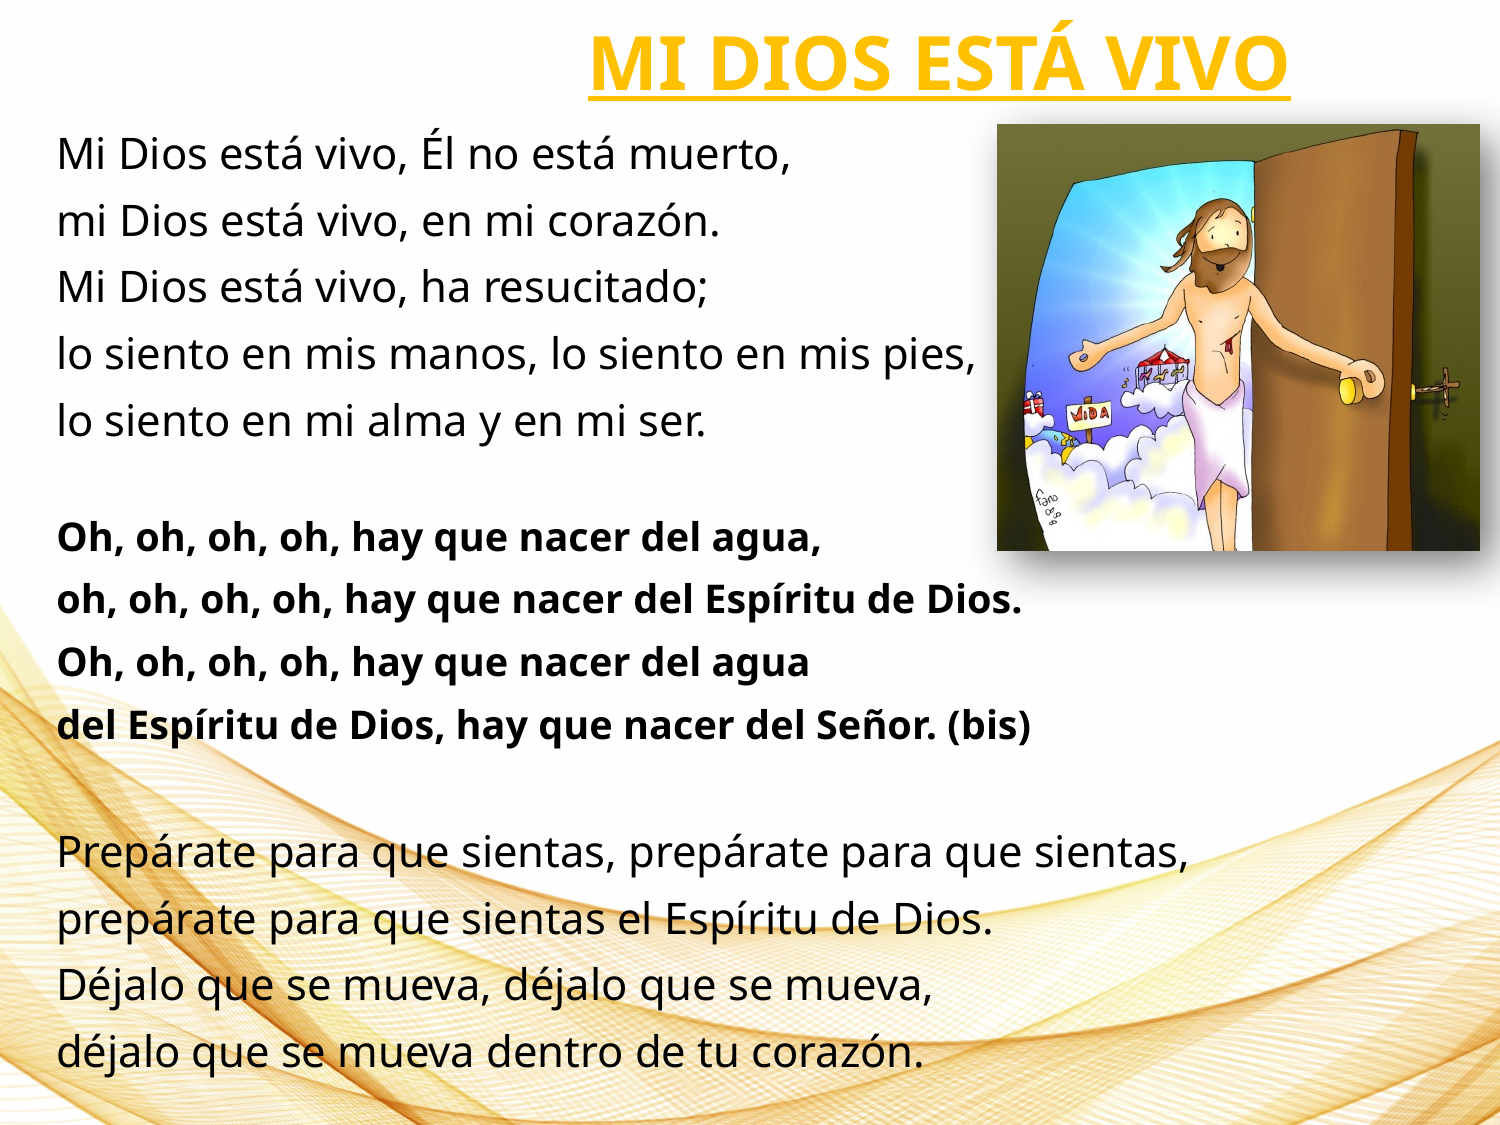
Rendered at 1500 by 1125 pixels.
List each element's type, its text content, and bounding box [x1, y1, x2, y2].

picture [0, 0, 1500, 1125]
title MI DIOS ESTÁ VIVO [572, 7, 1495, 125]
list Mi Dios está vivo, Él no está muerto, mi Dios está vivo, en mi corazón. Mi Dios está vivo, ha resucitado; lo siento en mis manos, lo siento en mis pies, lo siento en mi alma y en mi ser. Oh, oh, oh, oh, hay que nacer del agua, oh, oh, oh, oh, hay que nacer del Espíritu de Dios. Oh, oh, oh, oh, hay que nacer del agua del Espíritu de Dios, hay que nacer del Señor. (bis) Prepárate para que sientas, prepárate para que sientas, prepárate para que sientas el Espíritu de Dios. Déjalo que se mueva, déjalo que se mueva, déjalo que se mueva dentro de tu corazón. [41, 124, 1388, 1093]
